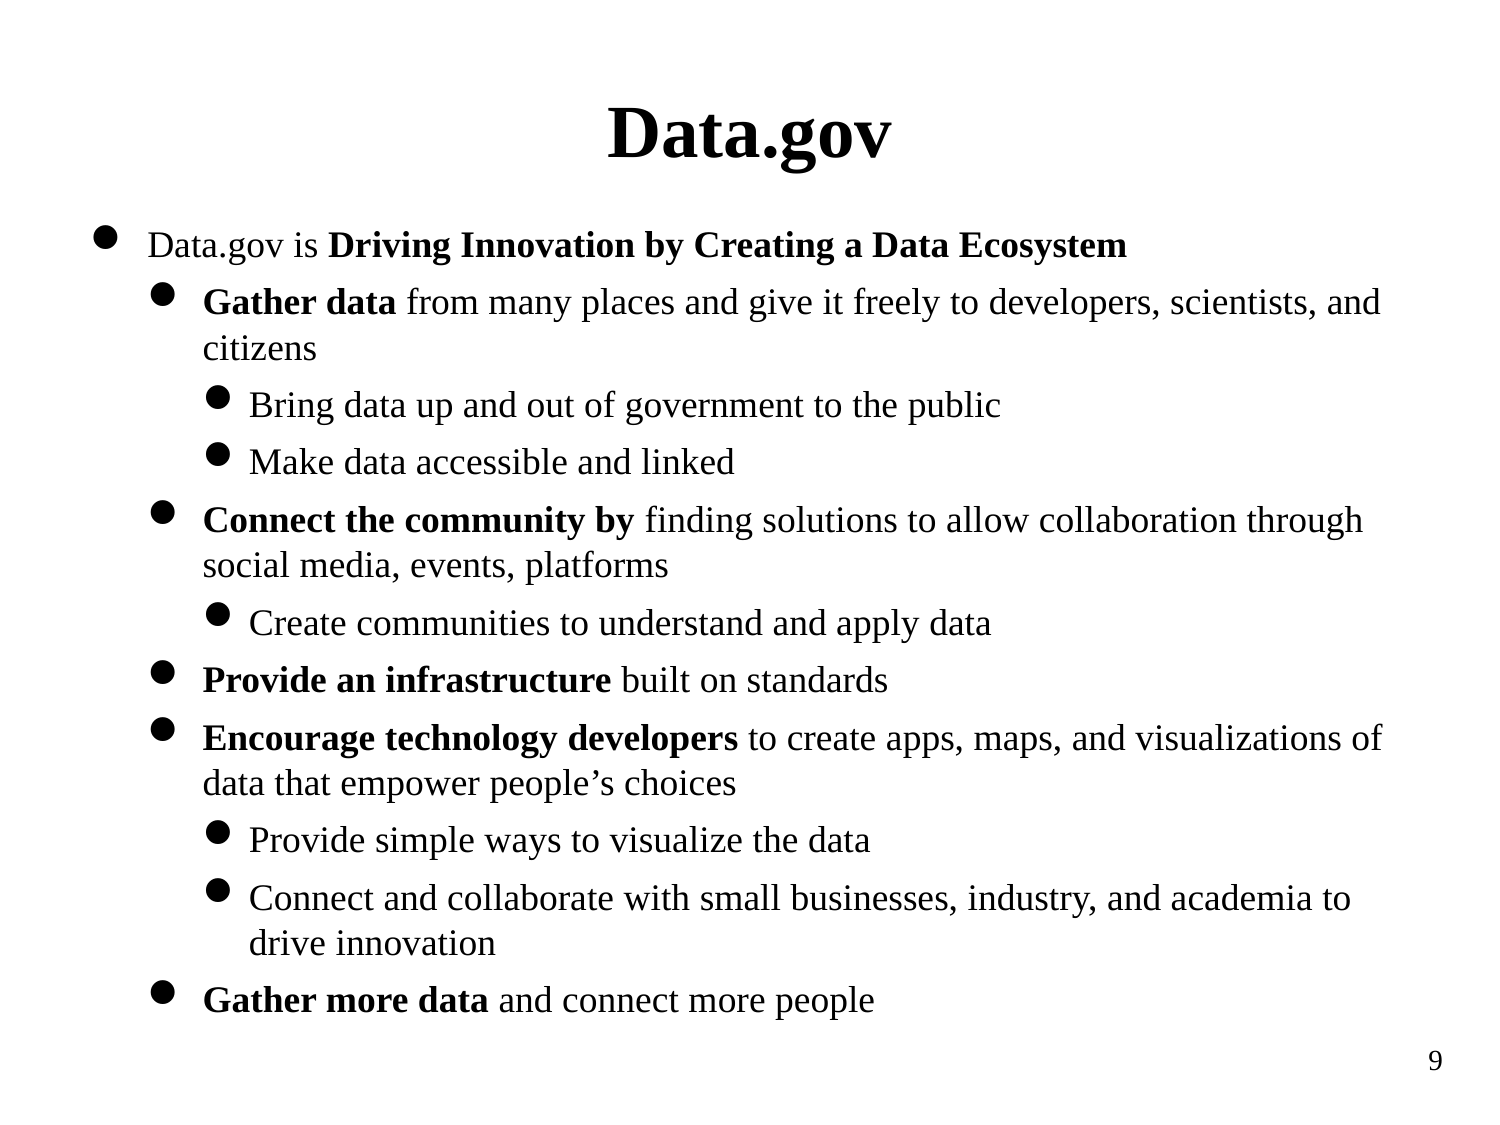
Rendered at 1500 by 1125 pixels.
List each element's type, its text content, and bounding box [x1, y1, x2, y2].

list Data.gov is Driving Innovation by Creating a Data Ecosystem Gather data from many places and give it freely to developers, scientists, and citizens Bring data up and out of government to the public Make data accessible and linked Connect the community by finding solutions to allow collaboration through social media, events, platforms Create communities to understand and apply data Provide an infrastructure built on standards Encourage technology developers to create apps, maps, and visualizations of data that empower people’s choices Provide simple ways to visualize the data Connect and collaborate with small businesses, industry, and academia to drive innovation Gather more data and connect more people [75, 212, 1425, 955]
slide_number 9 [1200, 1029, 1459, 1088]
title Data.gov [90, 17, 1410, 212]
